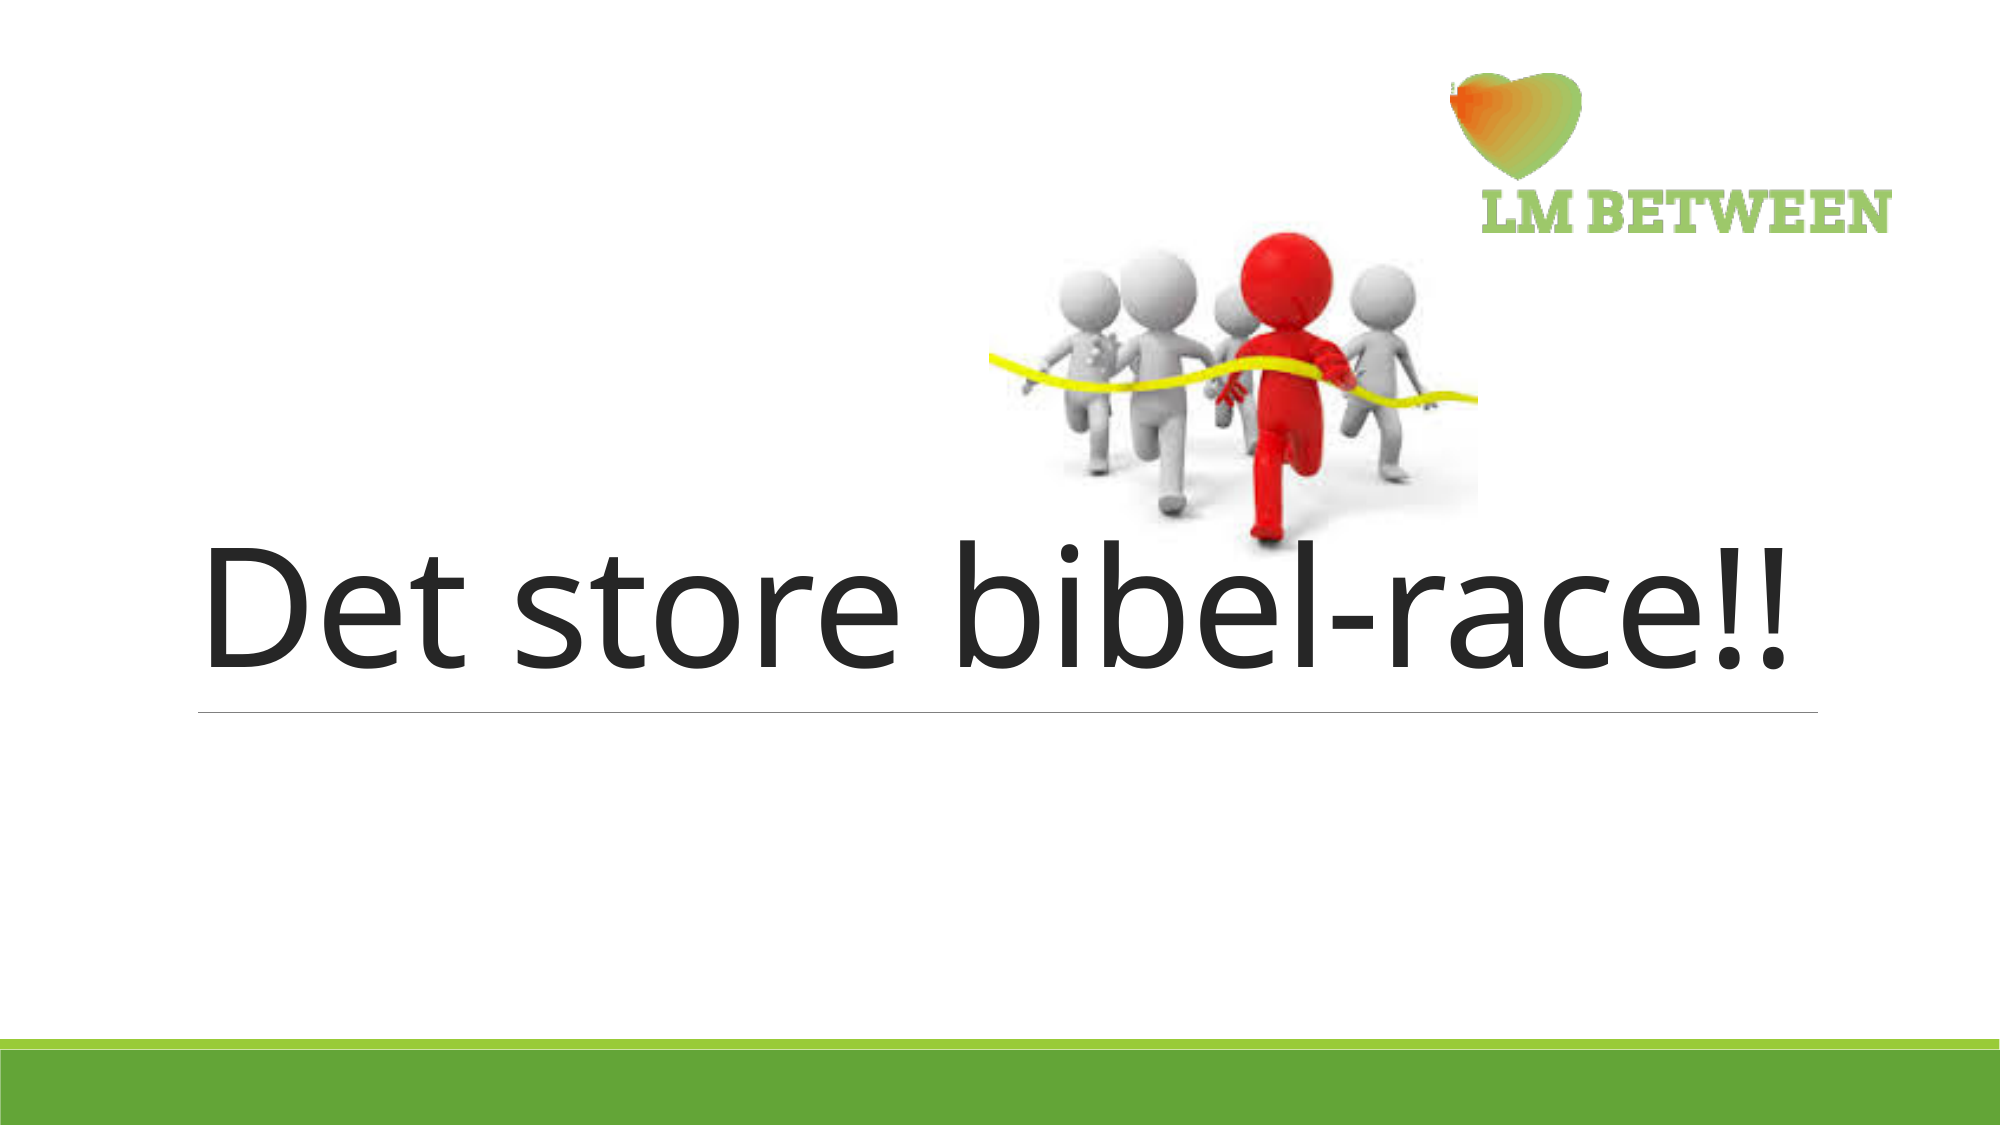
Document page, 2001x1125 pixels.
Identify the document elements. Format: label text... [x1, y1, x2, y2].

title Det store bibel-race!! [180, 124, 1830, 710]
picture [988, 73, 1892, 570]
